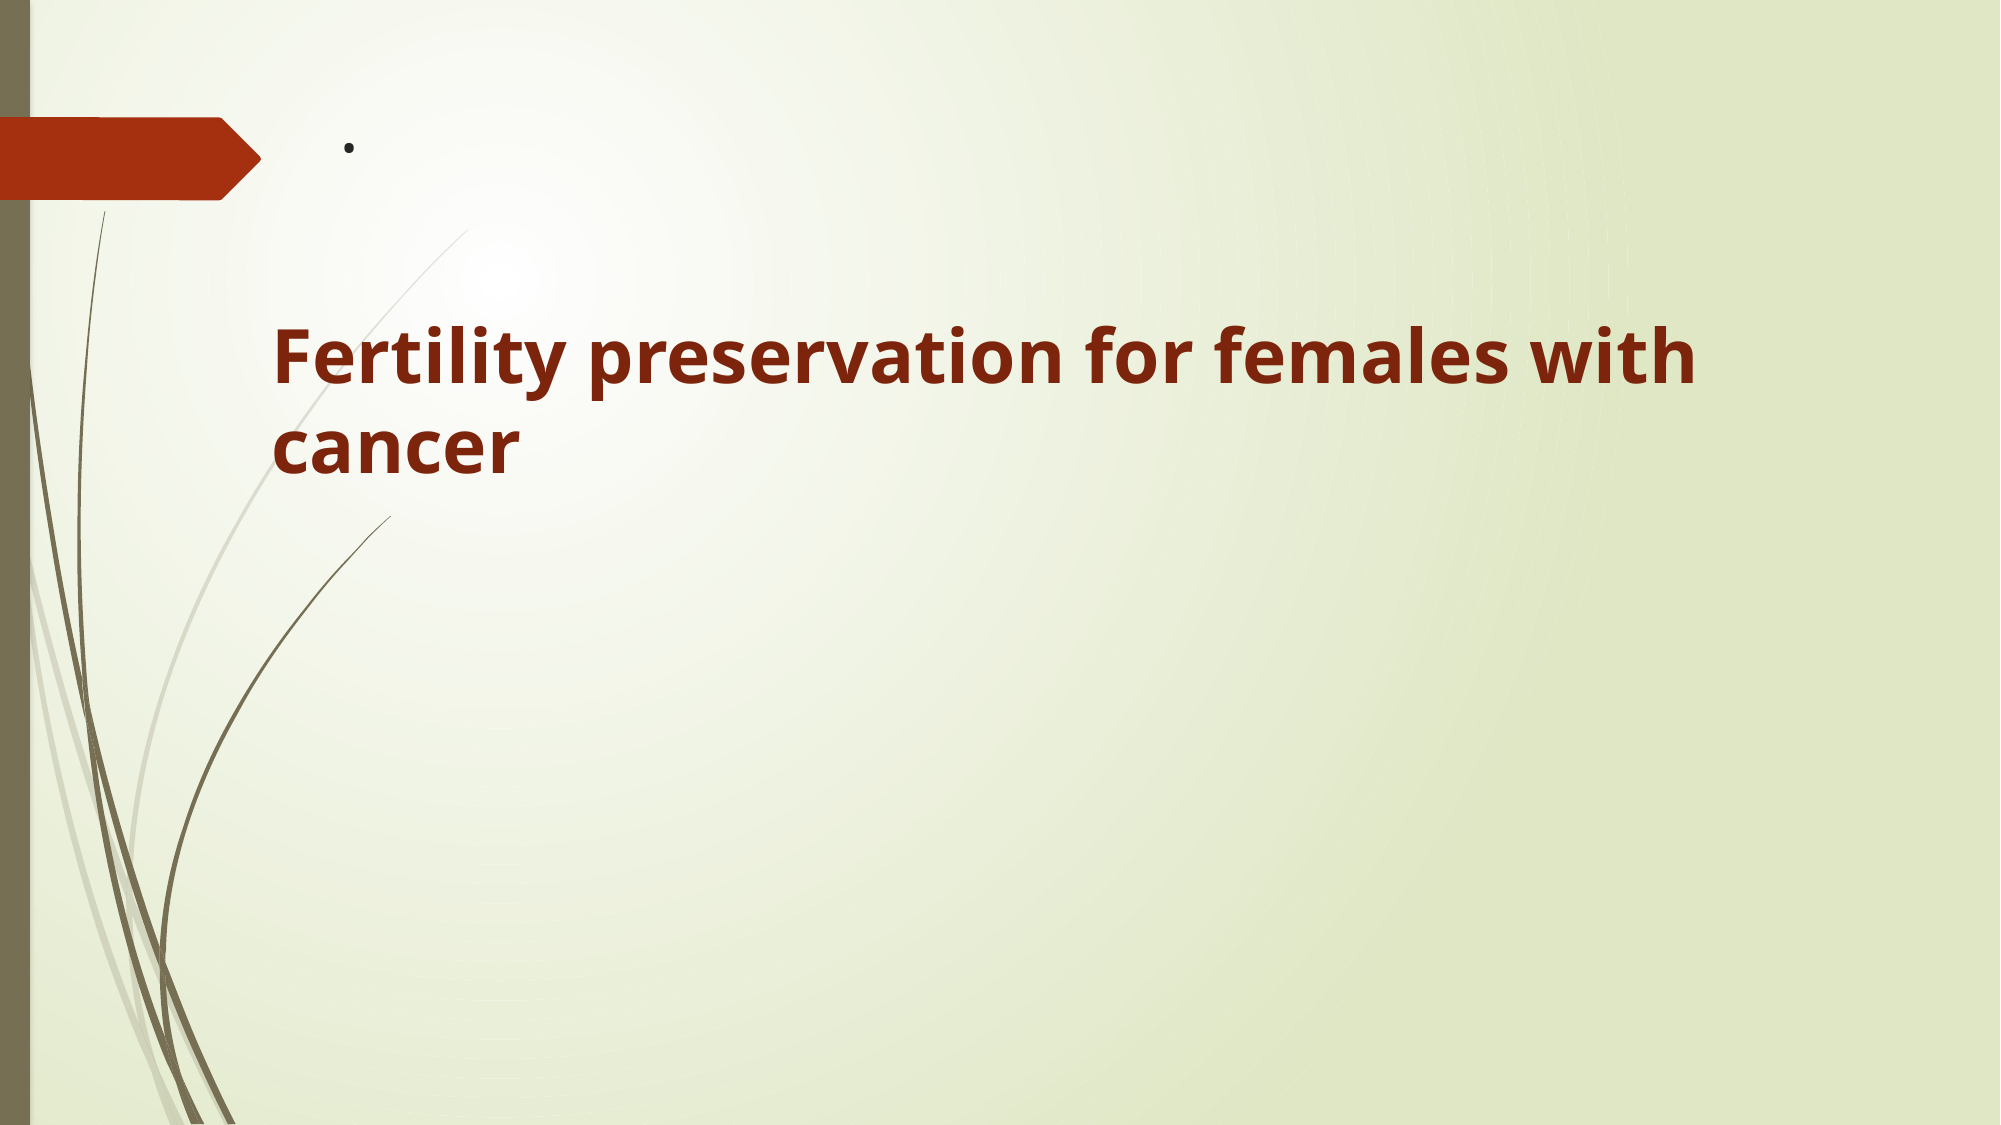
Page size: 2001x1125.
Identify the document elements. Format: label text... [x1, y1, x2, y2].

title . [324, 70, 1787, 281]
list Fertility preservation for females with cancer [256, 300, 1719, 921]
